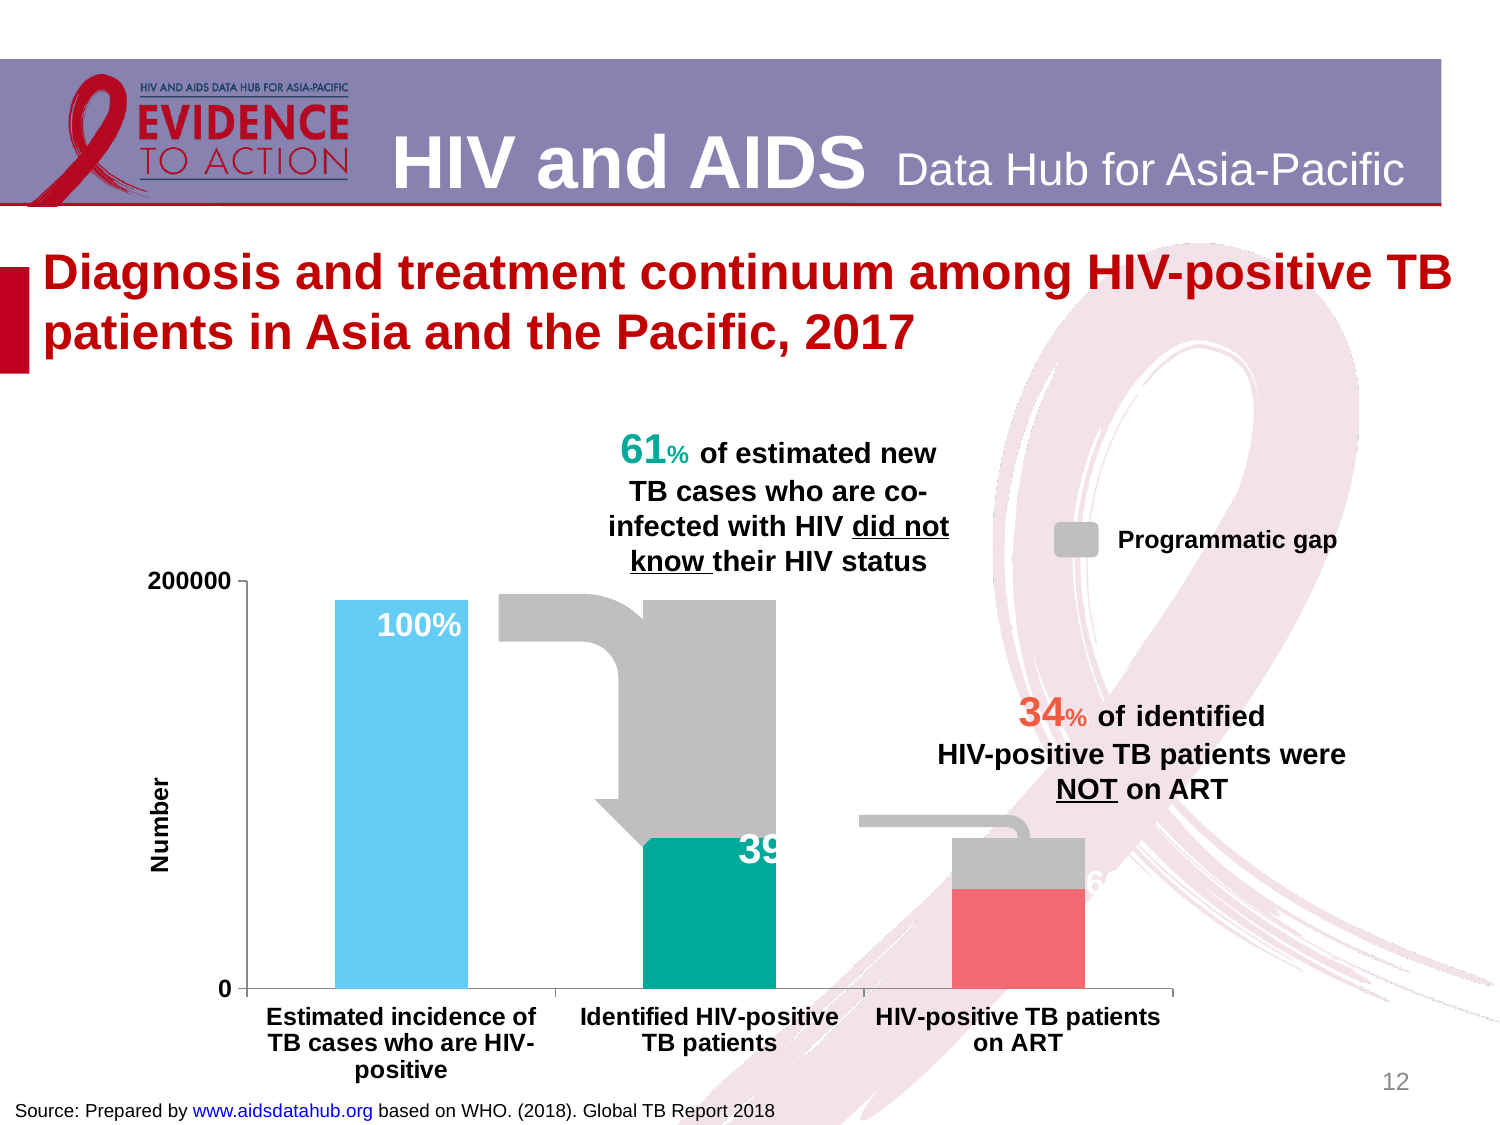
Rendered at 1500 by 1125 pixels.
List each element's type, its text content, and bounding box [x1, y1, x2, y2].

picture [529, 315, 1500, 1125]
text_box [138, 414, 1477, 1086]
text_box Source: Prepared by www.aidsdatahub.org based on WHO. (2018). Global TB Report 2018 [0, 1091, 1450, 1125]
picture [529, 181, 1500, 231]
picture [8, 74, 352, 207]
title Diagnosis and treatment continuum among HIV-positive TB patients in Asia and the Pacific, 2017 [27, 231, 1500, 315]
picture [529, 1086, 1335, 1091]
